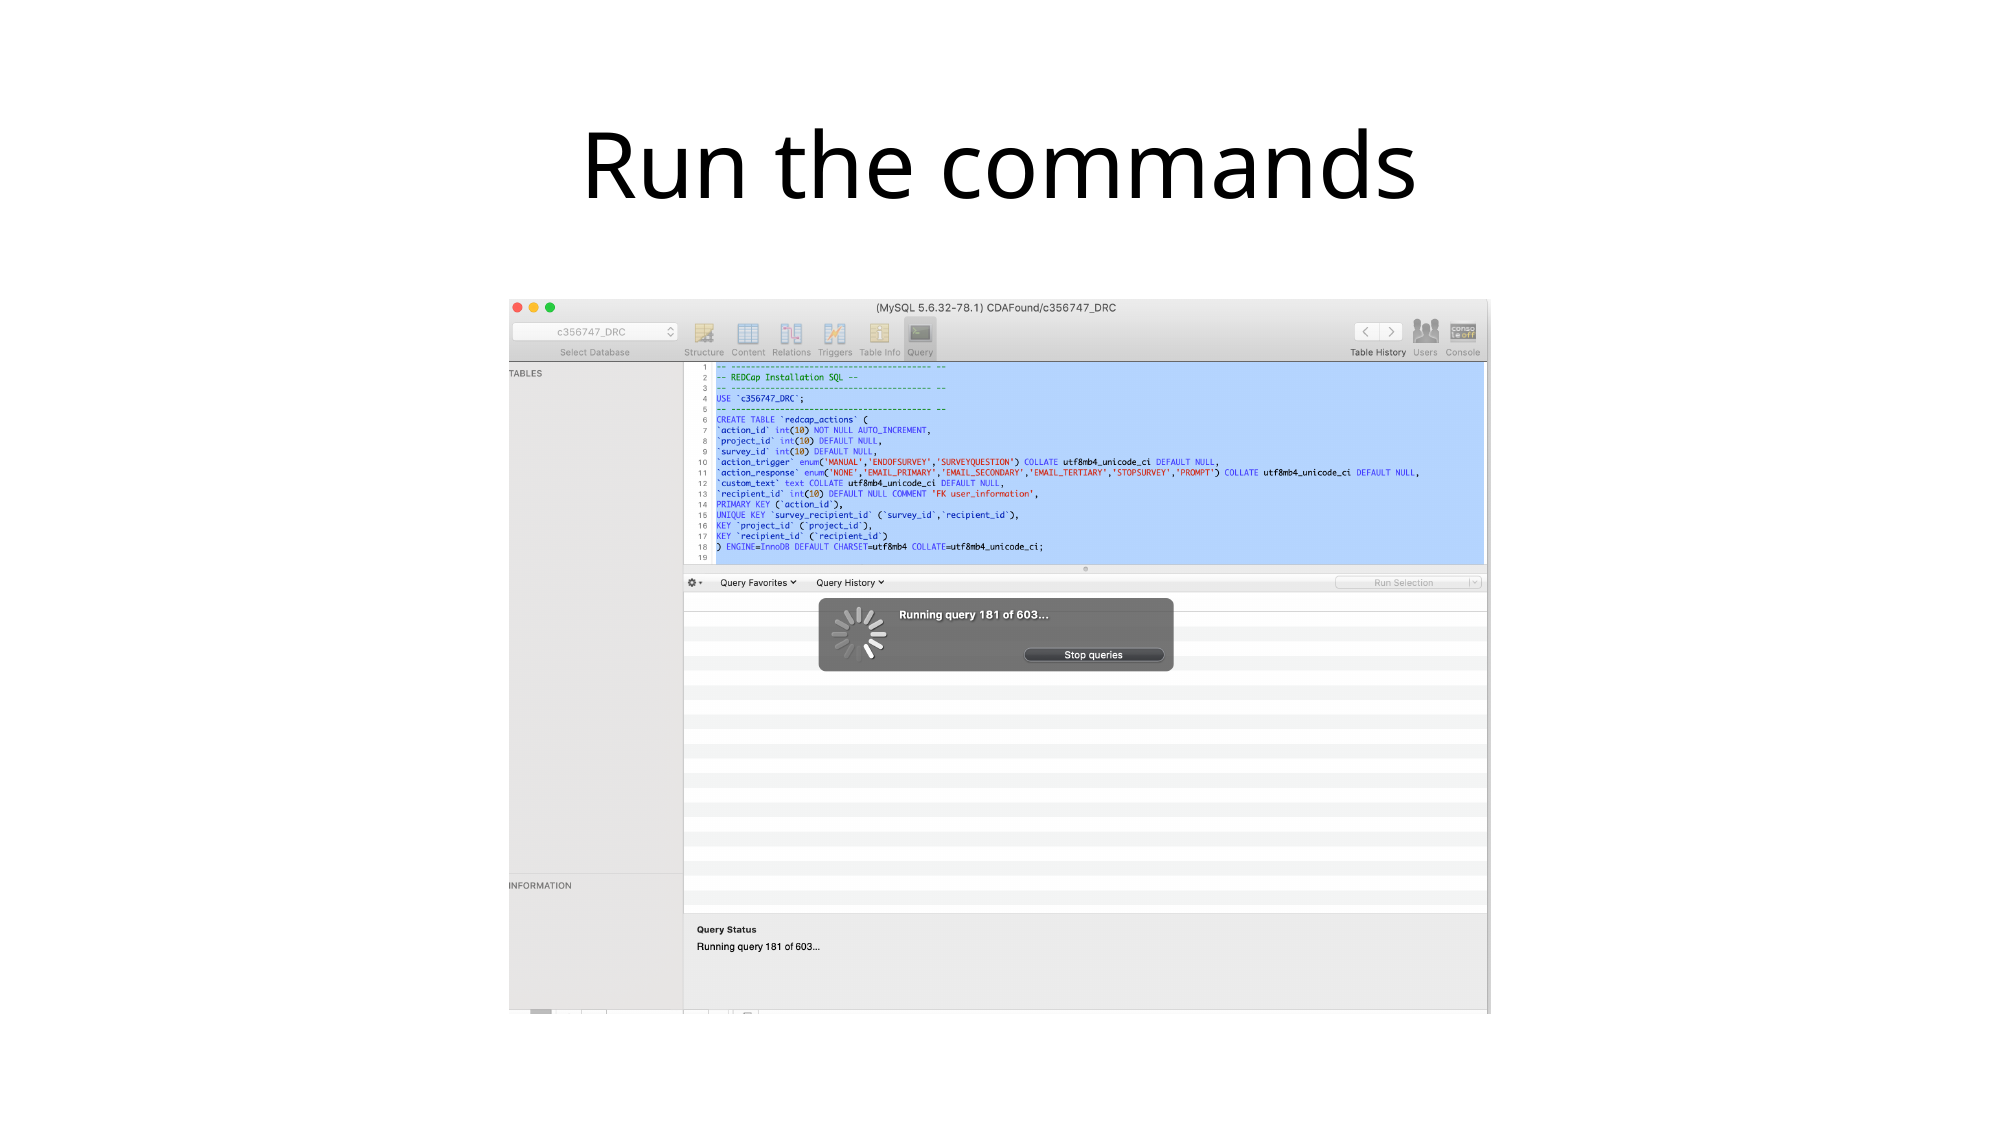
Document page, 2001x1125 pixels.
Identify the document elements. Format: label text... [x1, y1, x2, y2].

title Run the commands [137, 59, 1863, 278]
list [509, 299, 1491, 1014]
